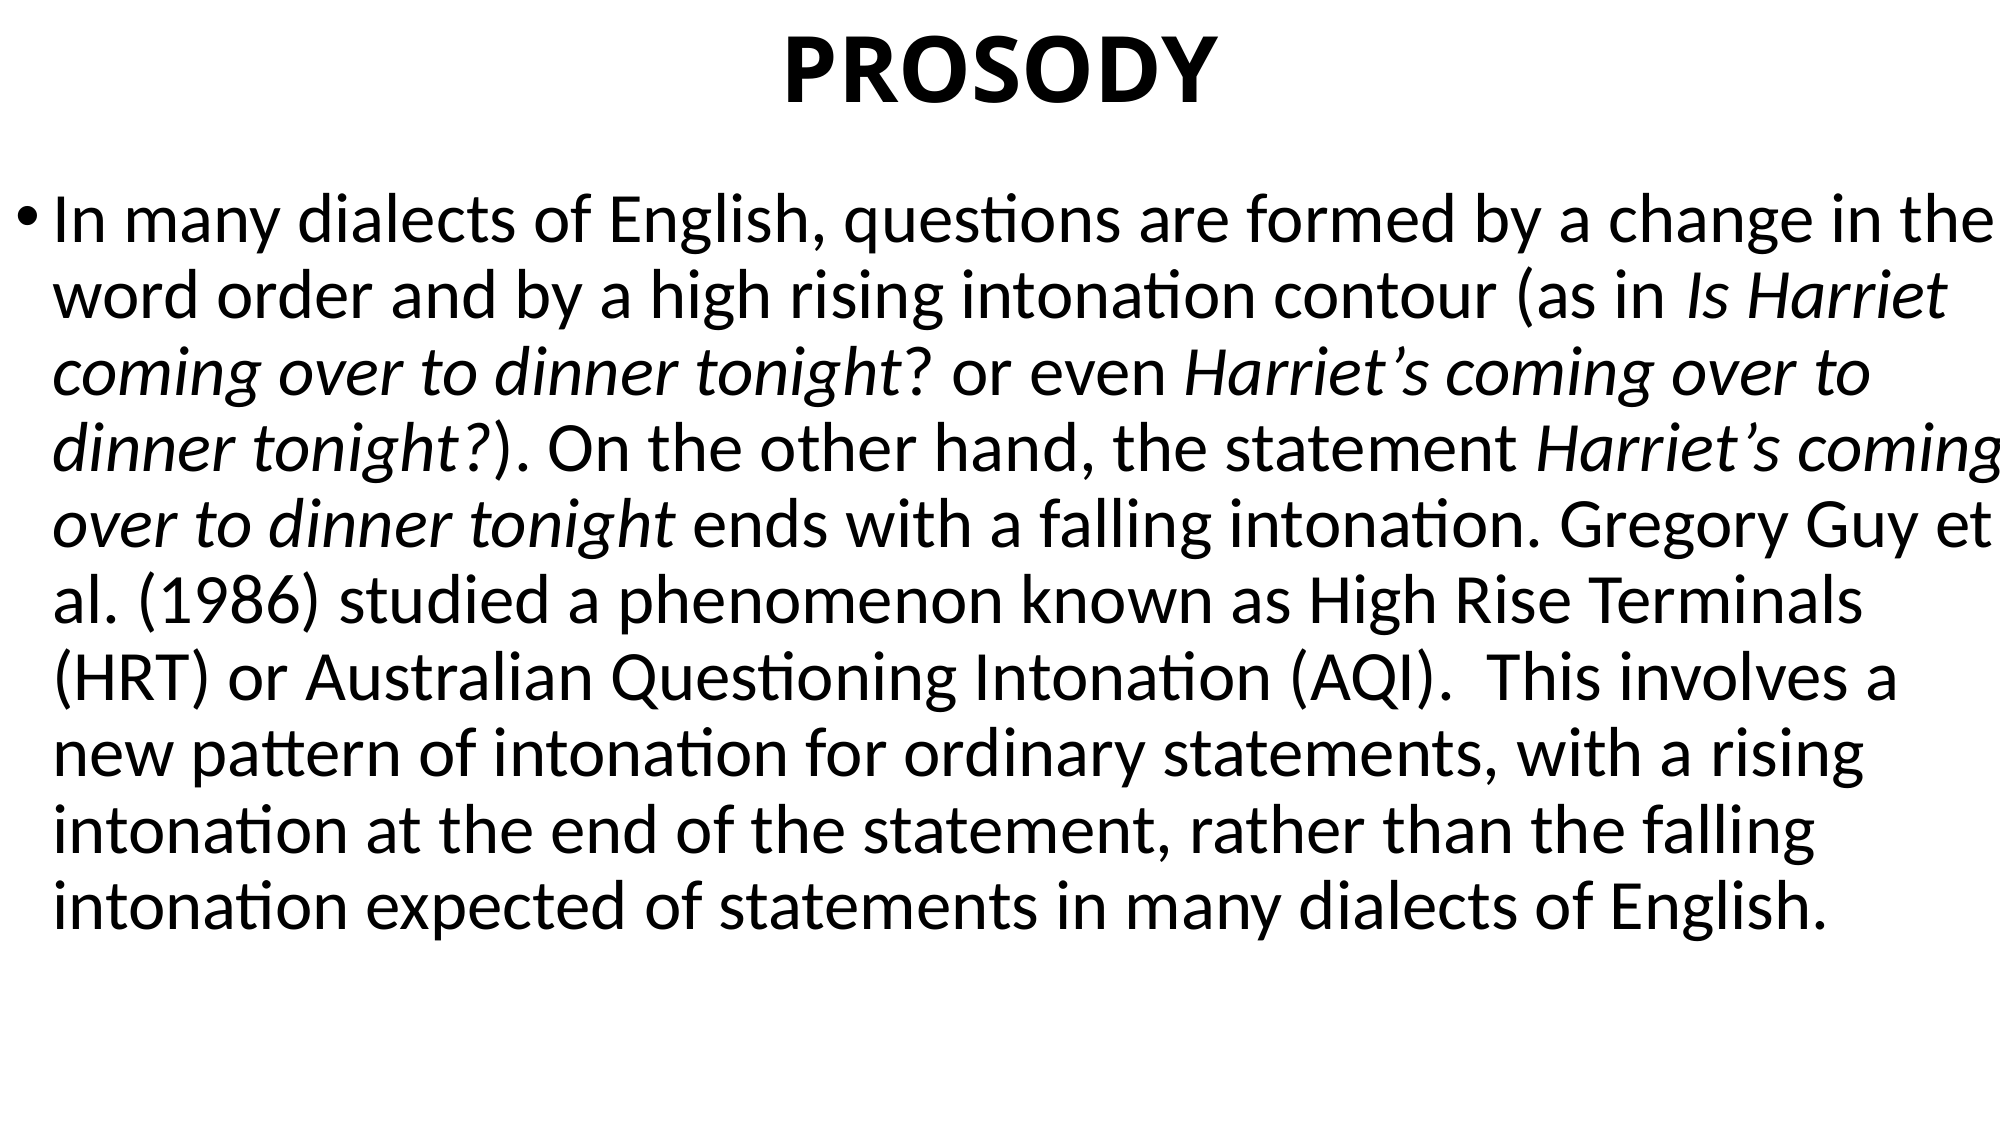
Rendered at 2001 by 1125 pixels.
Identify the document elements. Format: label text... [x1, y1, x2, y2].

title PROSODY [137, 0, 1863, 145]
list In many dialects of English, questions are formed by a change in the word order and by a high rising intonation contour (as in Is Harriet coming over to dinner tonight? or even Harriet’s coming over to dinner tonight?). On the other hand, the statement Harriet’s coming over to dinner tonight ends with a falling intonation. Gregory Guy et al. (1986) studied a phenomenon known as High Rise Terminals (HRT) or Australian Questioning Intonation (AQI). This involves a new pattern of intonation for ordinary statements, with a rising intonation at the end of the statement, rather than the falling intonation expected of statements in many dialects of English. [0, 173, 2000, 1125]
